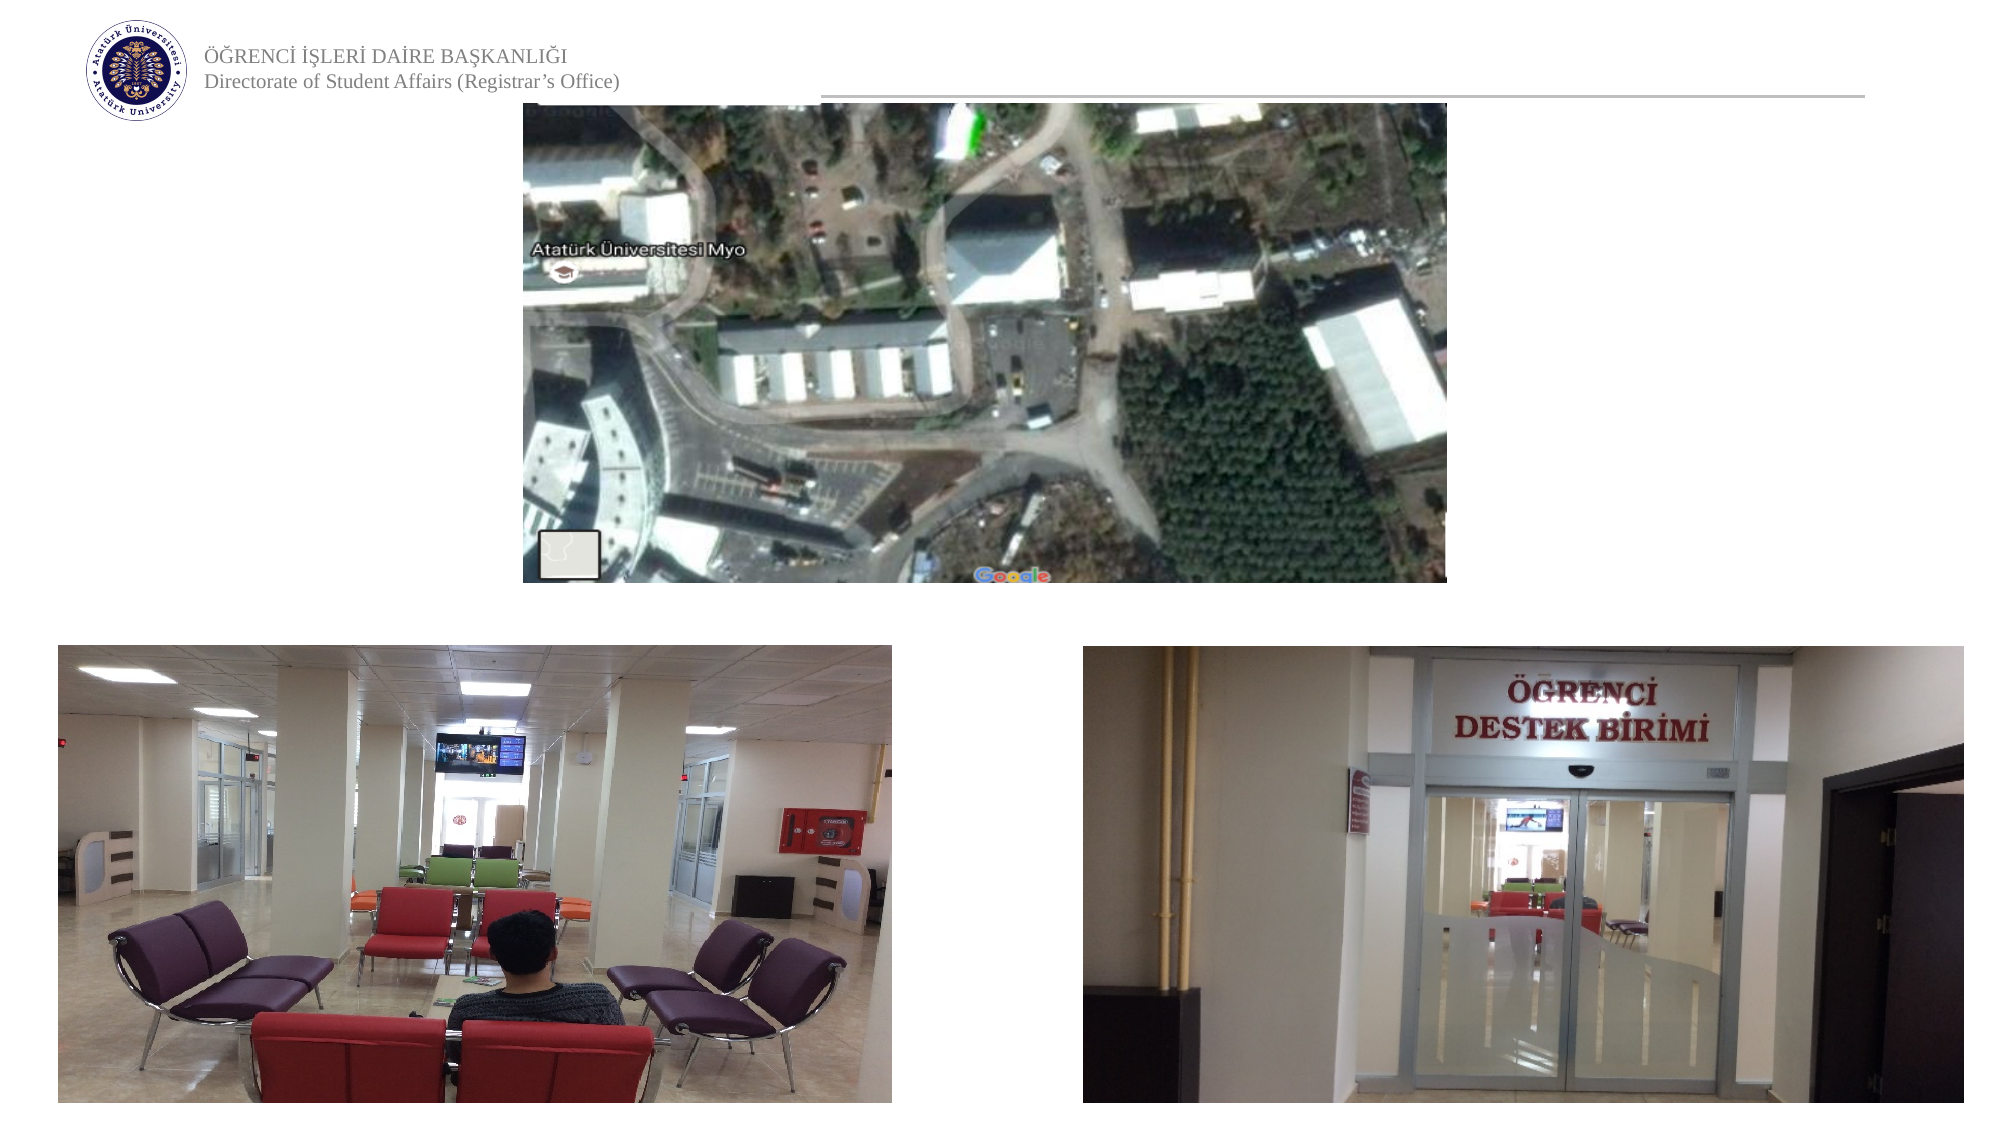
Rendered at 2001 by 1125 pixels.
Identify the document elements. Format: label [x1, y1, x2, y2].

picture [523, 103, 1447, 583]
picture [58, 645, 892, 1103]
picture [1083, 646, 1964, 1103]
picture [86, 20, 187, 121]
